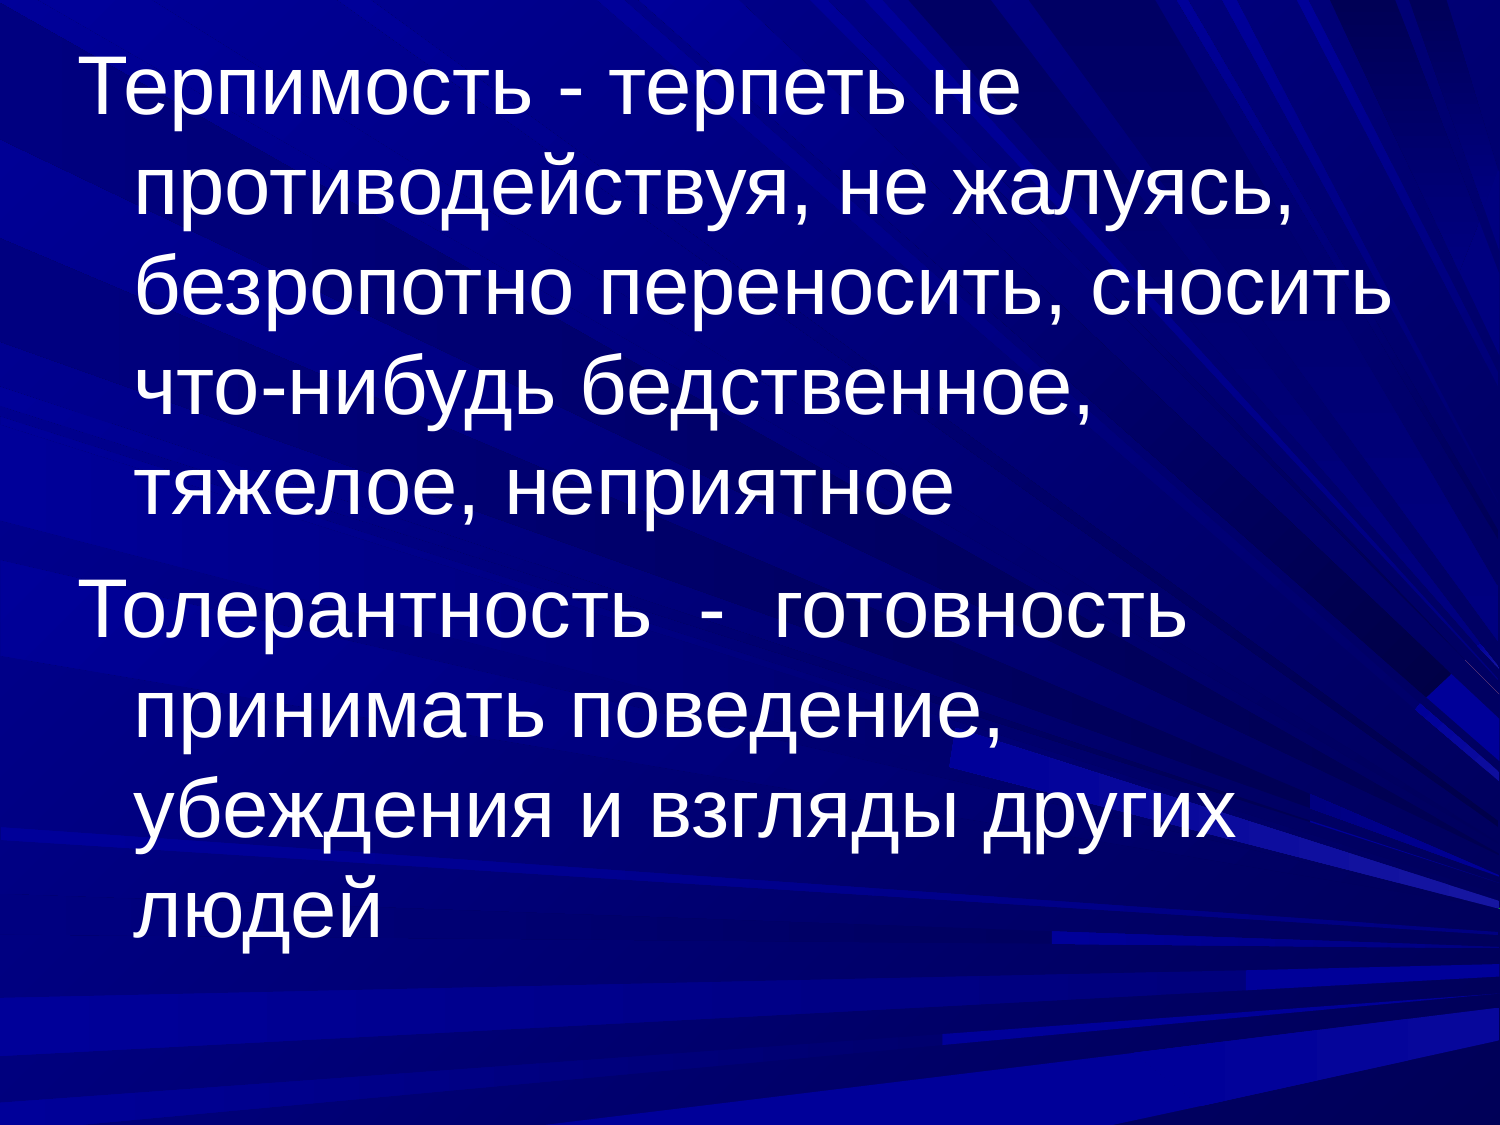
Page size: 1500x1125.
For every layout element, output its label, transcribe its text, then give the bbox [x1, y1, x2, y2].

list Терпимость - терпеть не противодействуя, не жалуясь, безропотно переносить, сносить что-нибудь бедственное, тяжелое, неприятное Толерантность - готовность принимать поведение, убеждения и взгляды других людей [62, 23, 1463, 1125]
